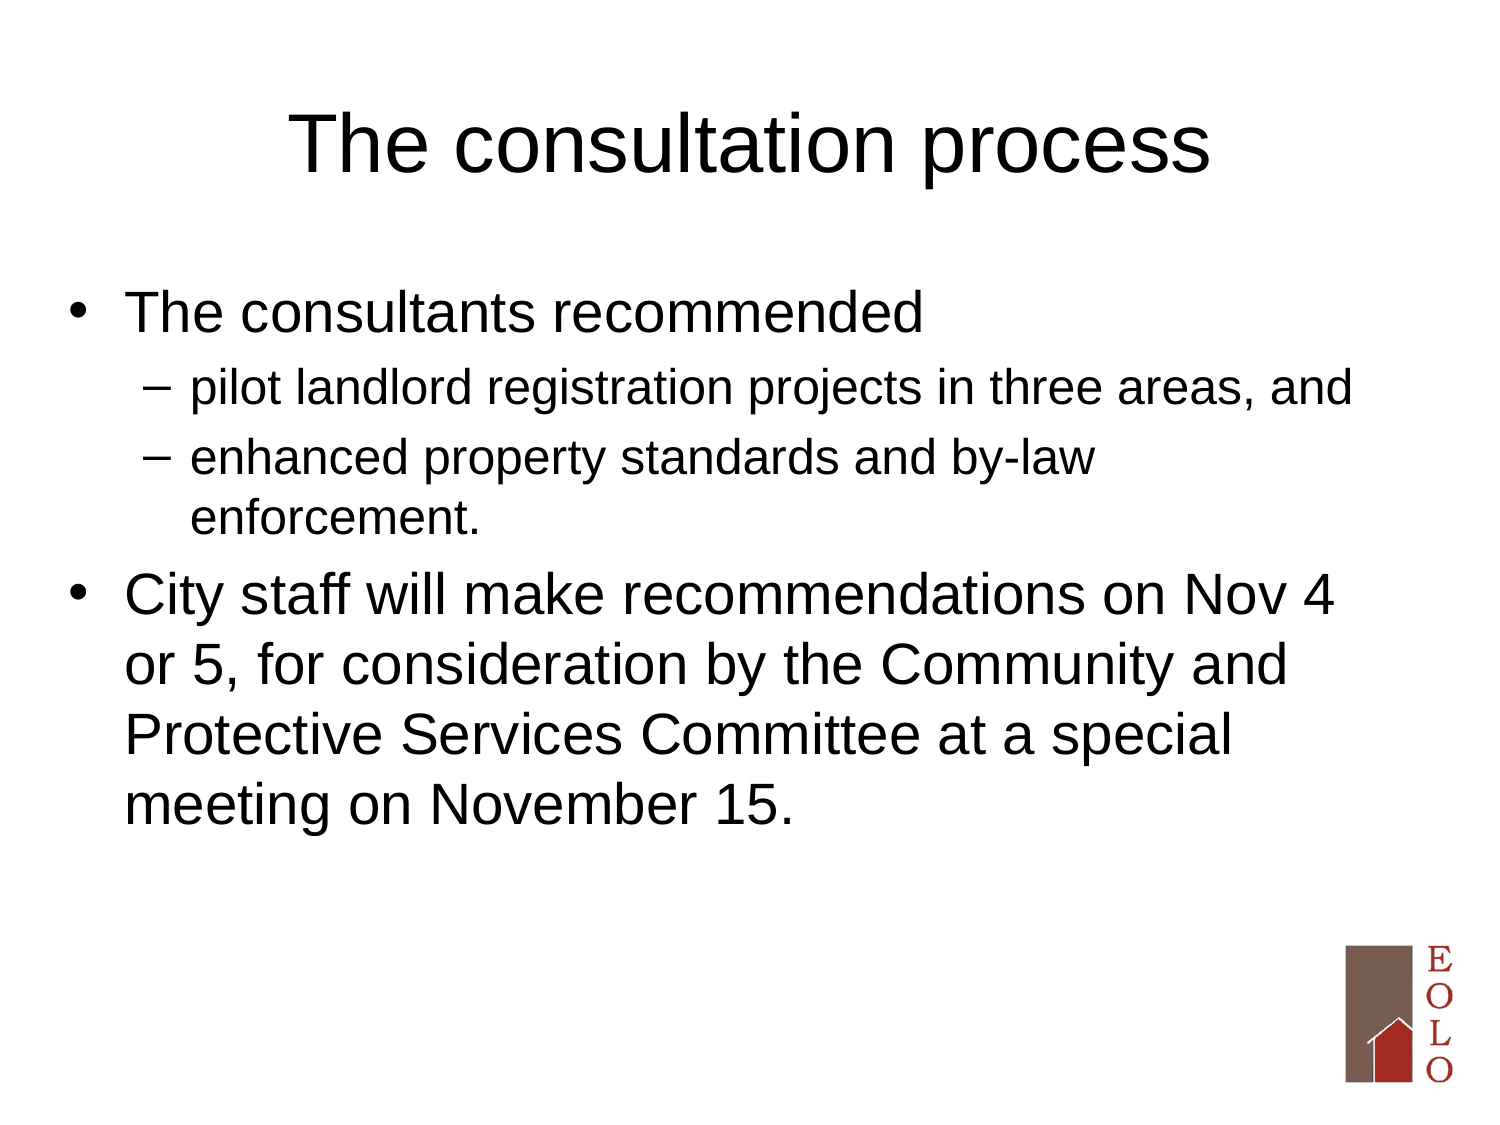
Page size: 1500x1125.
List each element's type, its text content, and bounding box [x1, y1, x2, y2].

list The consultants recommended pilot landlord registration projects in three areas, and enhanced property standards and by-law enforcement. City staff will make recommendations on Nov 4 or 5, for consideration by the Community and Protective Services Committee at a special meeting on November 15. [53, 267, 1404, 1010]
picture [1328, 928, 1463, 1105]
title The consultation process [75, 45, 1425, 233]
